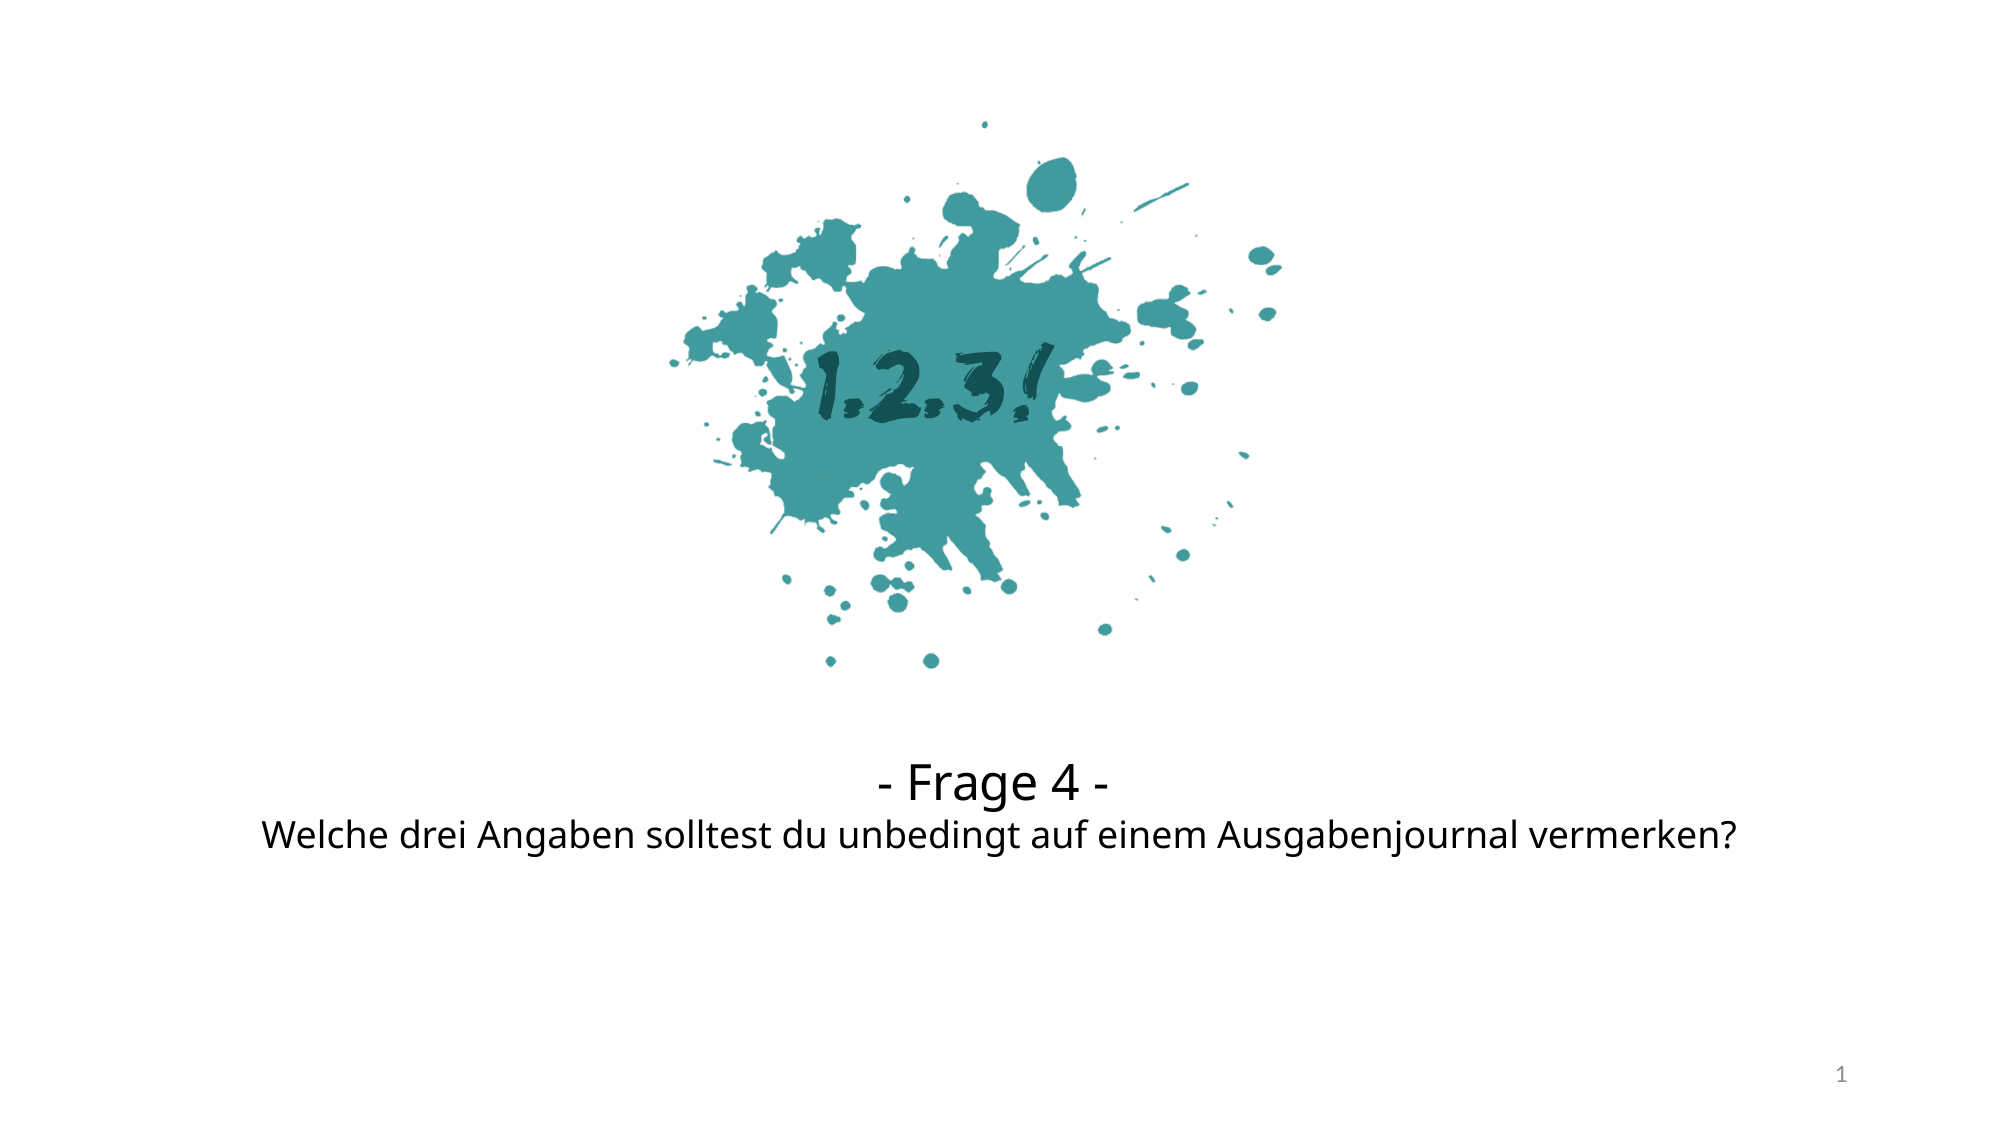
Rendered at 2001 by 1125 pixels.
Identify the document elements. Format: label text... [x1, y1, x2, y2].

slide_number 1 [1412, 1042, 1863, 1103]
picture [649, 71, 1351, 685]
text_box - Frage 4 - Welche drei Angaben solltest du unbedingt auf einem Ausgabenjournal vermerken? [246, 743, 1754, 864]
